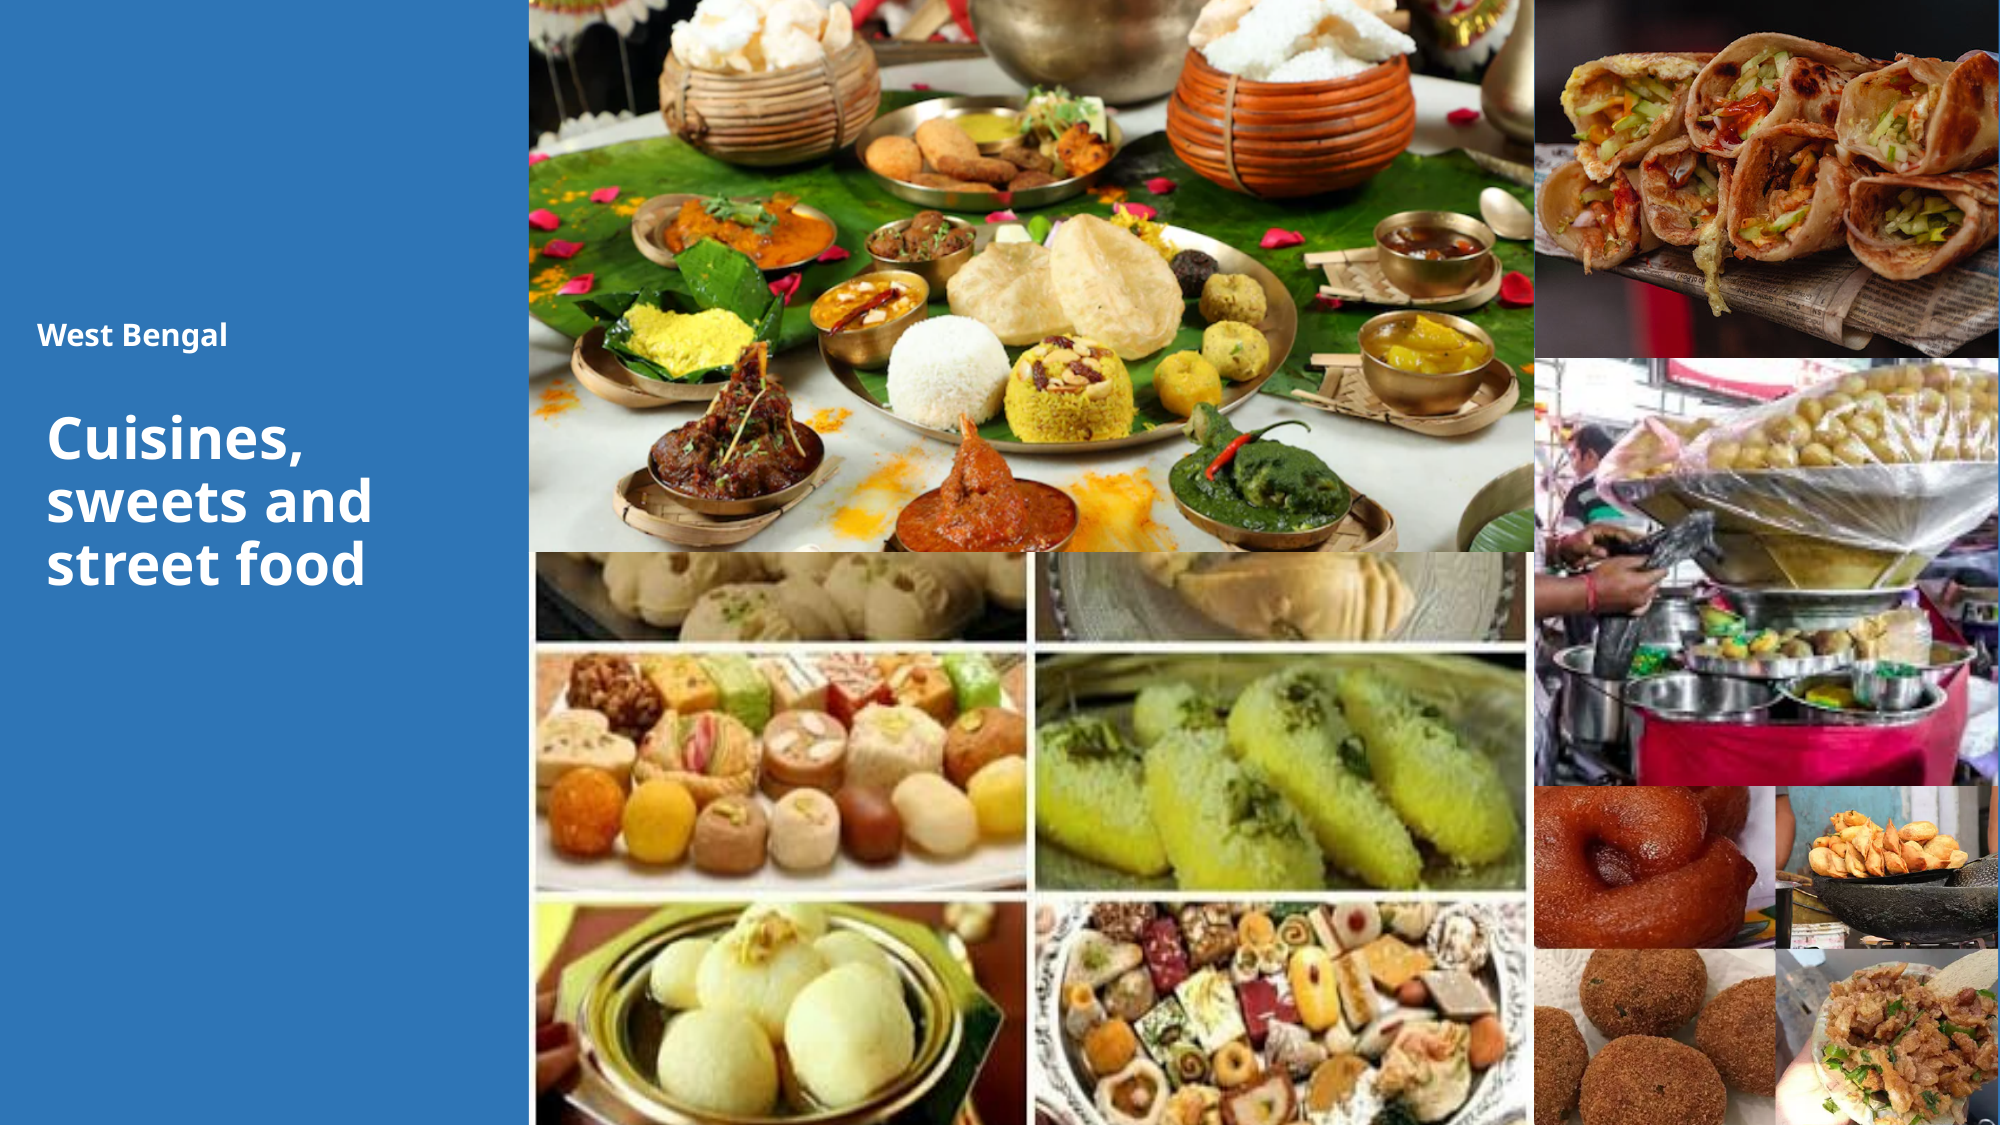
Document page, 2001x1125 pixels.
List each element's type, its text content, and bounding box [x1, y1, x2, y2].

picture [528, 0, 1999, 1125]
title West Bengal [22, 311, 528, 361]
text_box Cuisines, sweets and street food [31, 391, 519, 616]
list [528, 552, 1535, 1125]
